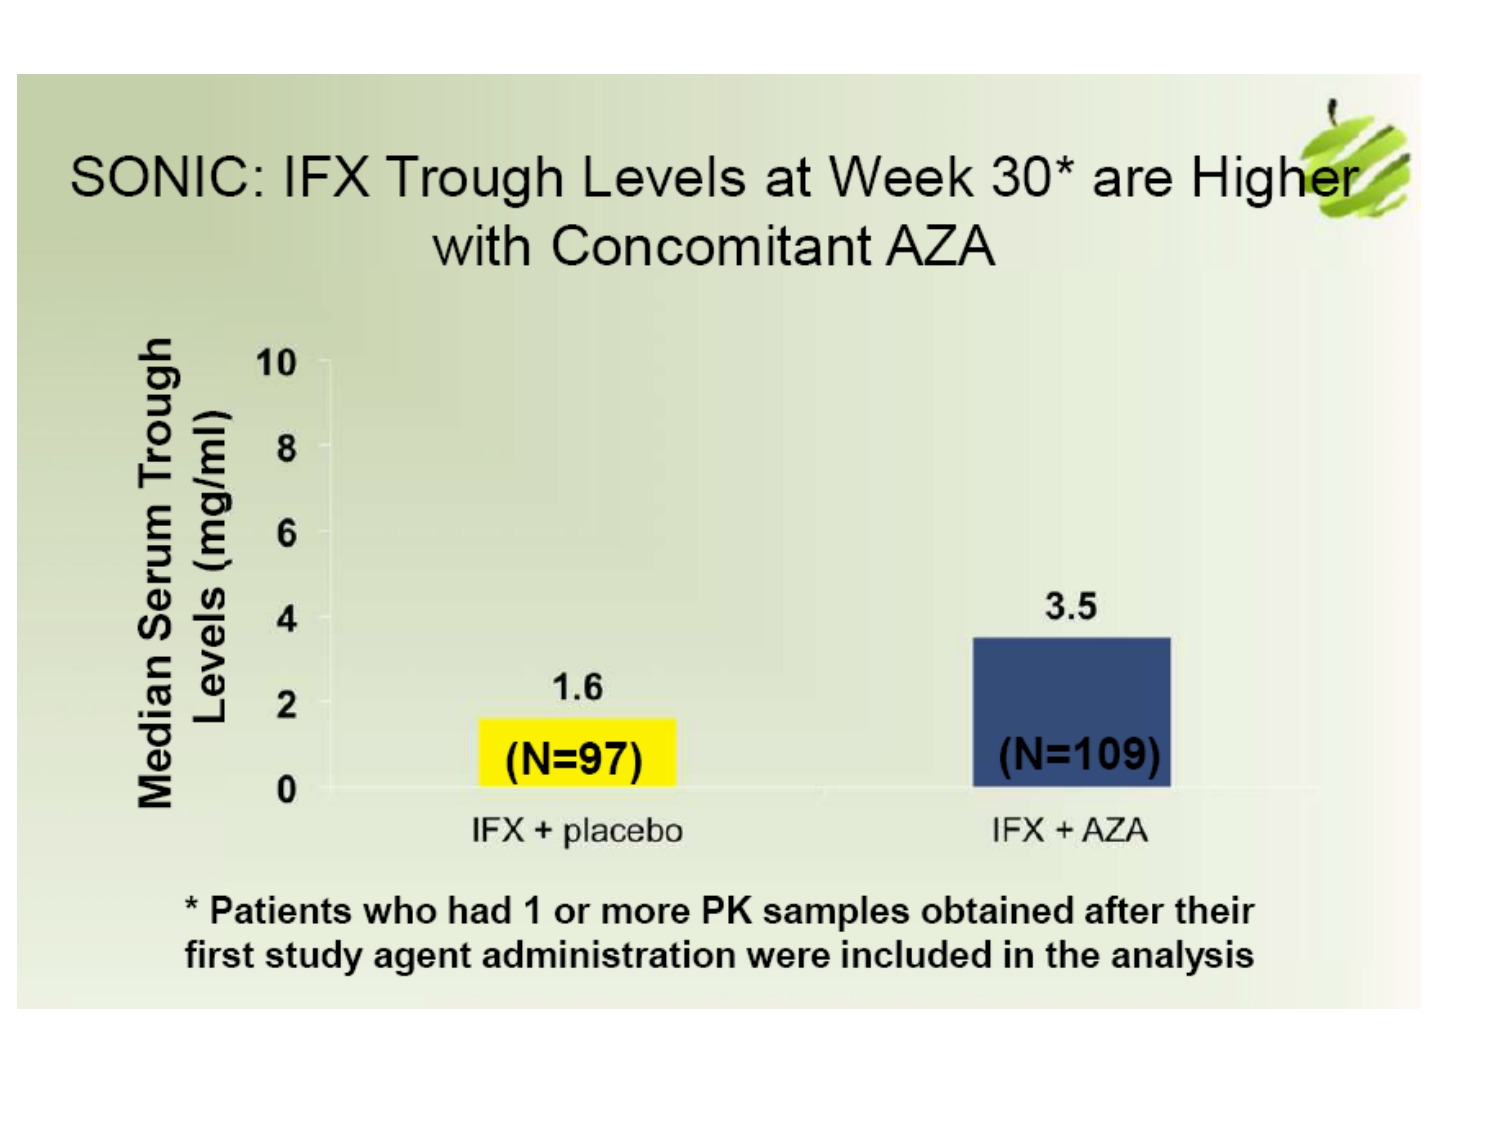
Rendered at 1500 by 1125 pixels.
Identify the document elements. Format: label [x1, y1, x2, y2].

picture [17, 74, 1421, 1009]
